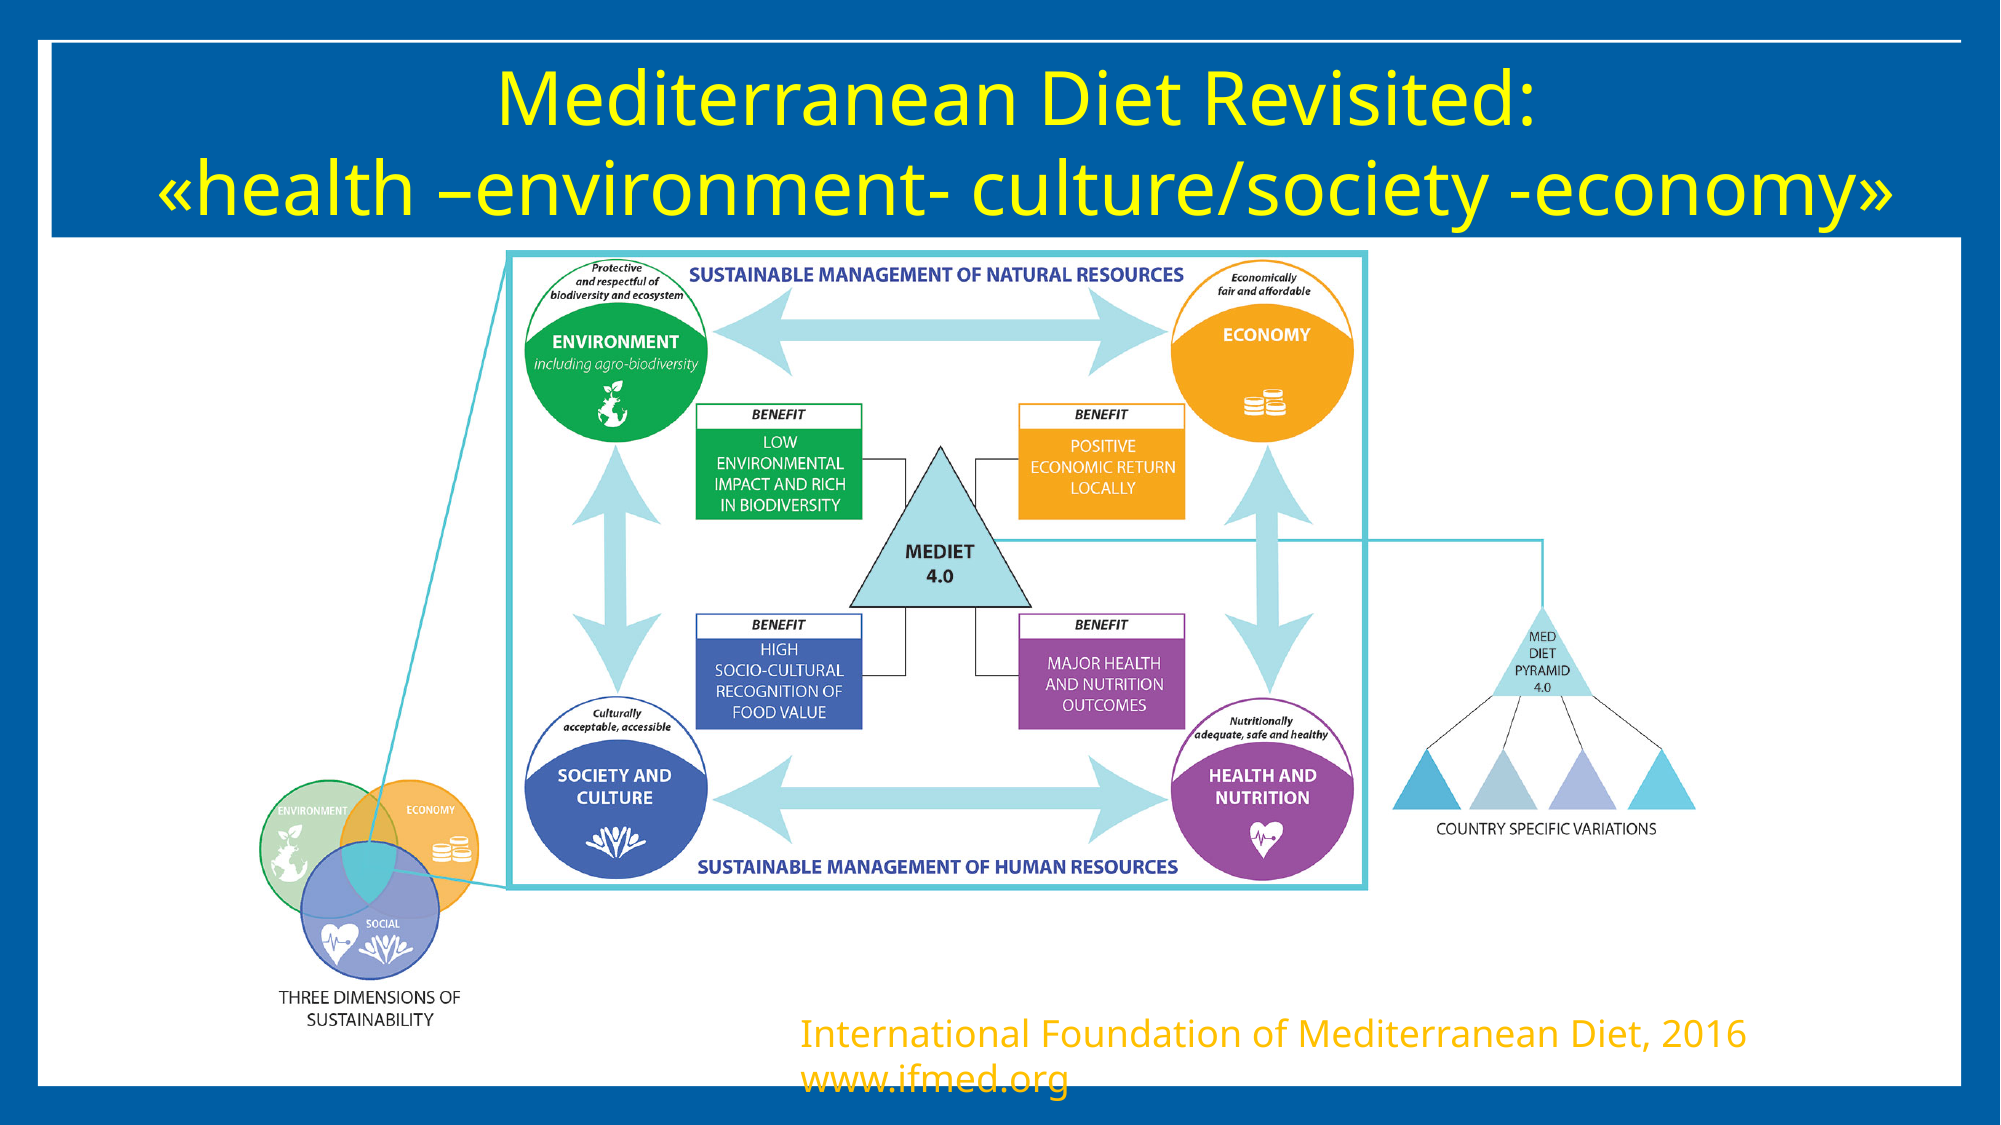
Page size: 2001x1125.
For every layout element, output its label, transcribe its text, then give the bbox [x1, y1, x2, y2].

text_box Mediterranean Diet Revisited: «health –environment- culture/society -economy» [51, 42, 2000, 238]
picture [240, 249, 1697, 1042]
text_box International Foundation of Mediterranean Diet, 2016 www.ifmed.org [785, 1002, 1944, 1107]
